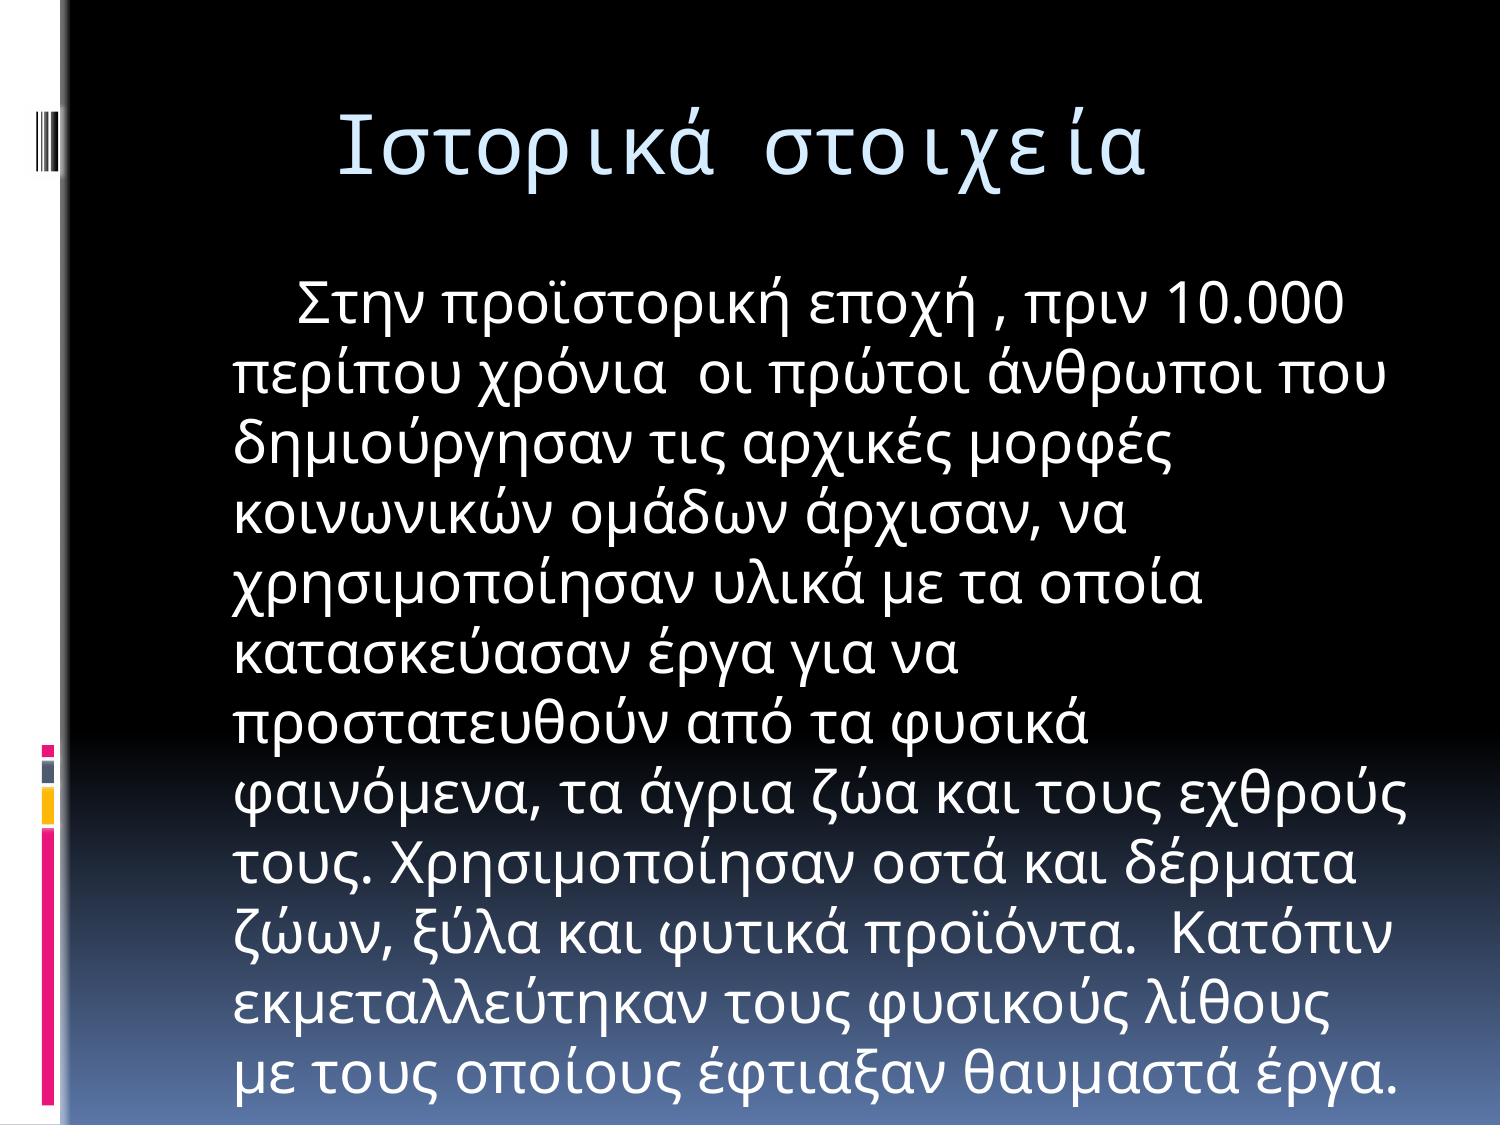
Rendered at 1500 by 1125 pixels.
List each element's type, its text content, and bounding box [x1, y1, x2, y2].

list Στην προϊστορική εποχή , πριν 10.000 περίπου χρόνια οι πρώτοι άνθρωποι που δημιούργησαν τις αρχικές μορφές κοινωνικών ομάδων άρχισαν, να χρησιμοποίησαν υλικά με τα οποία κατασκεύασαν έργα για να προστατευθούν από τα φυσικά φαινόμενα, τα άγρια ζώα και τους εχθρούς τους. Χρησιμοποίησαν οστά και δέρματα ζώων, ξύλα και φυτικά προϊόντα. Κατόπιν εκμεταλλεύτηκαν τους φυσικούς λίθους με τους οποίους έφτιαξαν θαυμαστά έργα. [150, 257, 1425, 1043]
title Ιστορικά στοιχεία [316, 83, 1425, 234]
